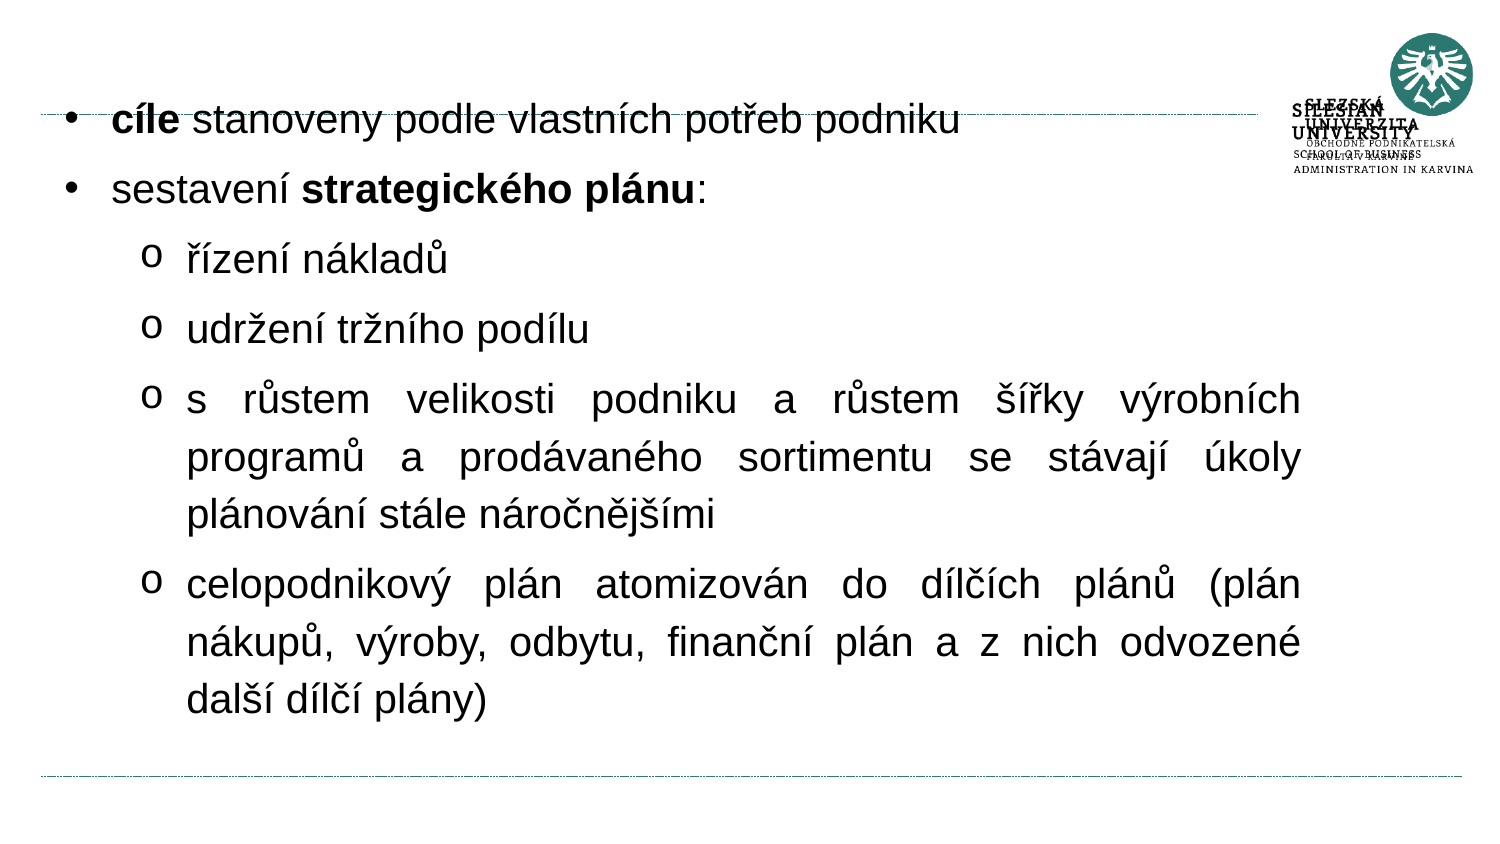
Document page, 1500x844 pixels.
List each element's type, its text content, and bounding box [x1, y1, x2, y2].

text_box cíle stanoveny podle vlastních potřeb podniku sestavení strategického plánu: řízení nákladů udržení tržního podílu s růstem velikosti podniku a růstem šířky výrobních programů a prodávaného sortimentu se stávají úkoly plánování stále náročnějšími celopodnikový plán atomizován do dílčích plánů (plán nákupů, výroby, odbytu, finanční plán a z nich odvozené další dílčí plány) [49, 77, 1317, 800]
picture [1292, 33, 1474, 173]
